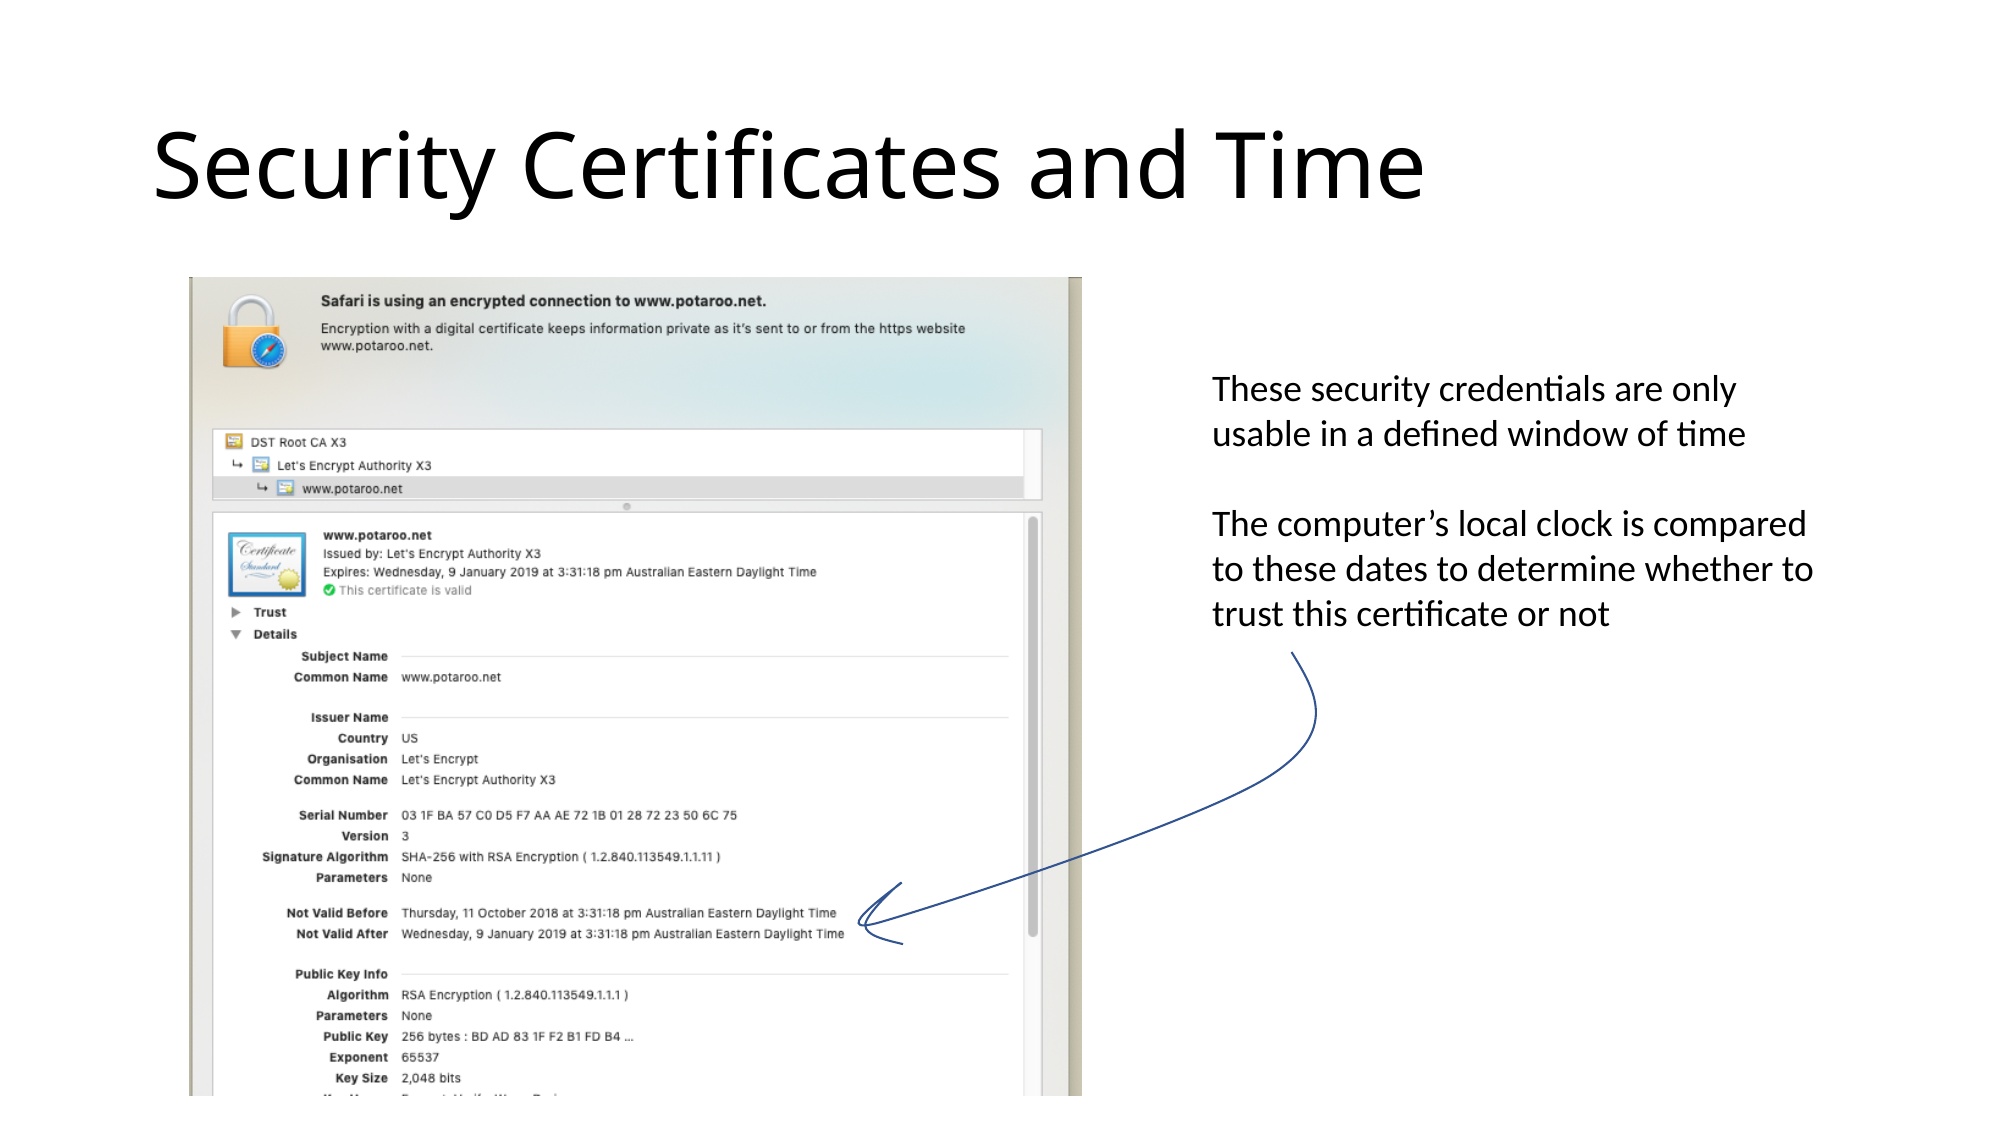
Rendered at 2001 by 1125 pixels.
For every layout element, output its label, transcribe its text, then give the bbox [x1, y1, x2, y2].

text_box [1082, 651, 1317, 857]
title Security Certificates and Time [137, 59, 1863, 278]
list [188, 277, 1082, 1096]
text_box These security credentials are only usable in a defined window of time The computer’s local clock is compared to these dates to determine whether to trust this certificate or not [1197, 356, 1836, 642]
